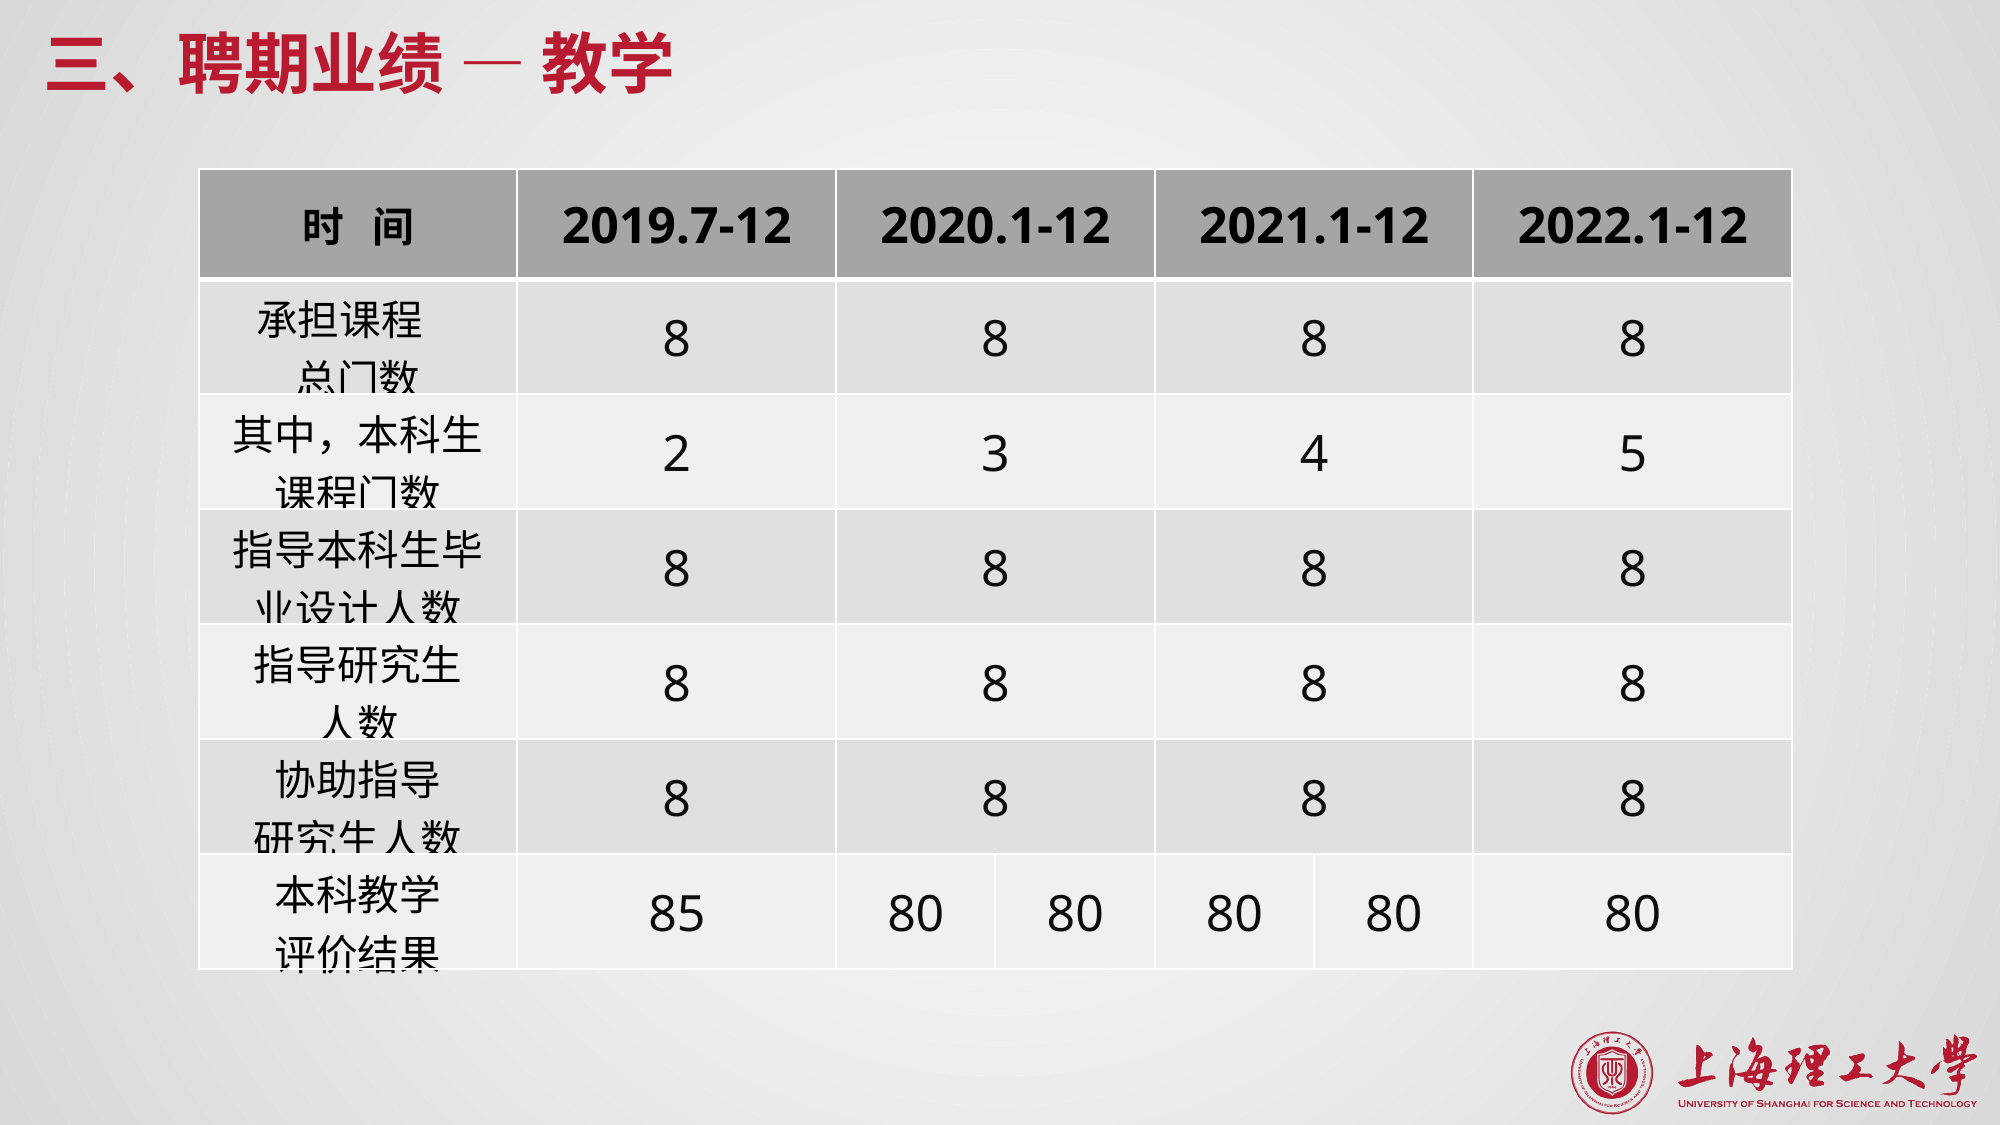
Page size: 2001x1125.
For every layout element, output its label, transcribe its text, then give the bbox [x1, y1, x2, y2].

table_cell 8 [518, 740, 835, 853]
table_cell 8 [1156, 282, 1472, 393]
table_cell 4 [1156, 395, 1472, 508]
table_cell 8 [837, 510, 1154, 623]
table_cell 8 [1156, 625, 1472, 738]
table_cell 8 [1156, 510, 1472, 623]
table_header 2022.1-12 [1474, 170, 1791, 277]
table_cell 8 [518, 282, 835, 393]
table_cell 8 [1474, 625, 1791, 738]
table_cell 80 [837, 855, 994, 968]
table_header 时 间 [200, 170, 516, 277]
table_cell 8 [1474, 282, 1791, 393]
table_cell 8 [518, 625, 835, 738]
table_cell 3 [837, 395, 1154, 508]
table_cell 8 [1474, 740, 1791, 853]
table_header 2019.7-12 [518, 170, 835, 277]
table_cell 85 [518, 855, 835, 968]
table_header 2020.1-12 [837, 170, 1154, 277]
table_cell 5 [1474, 395, 1791, 508]
table_cell 指导研究生 人数 [200, 625, 516, 738]
table_cell 80 [996, 855, 1154, 968]
table_header 2021.1-12 [1156, 170, 1472, 277]
table_cell 其中，本科生 课程门数 [200, 395, 516, 508]
table_cell 承担课程 总门数 [200, 282, 516, 393]
table_cell 8 [1156, 740, 1472, 853]
table_cell 8 [837, 740, 1154, 853]
table_cell 8 [518, 510, 835, 623]
table_cell 80 [1315, 855, 1472, 968]
picture [1480, 896, 2001, 1125]
table_cell 指导本科生毕业设计人数 [200, 510, 516, 623]
text_box 三、聘期业绩 — 教学 [29, 13, 691, 109]
table_cell 协助指导 研究生人数 [200, 740, 516, 853]
table_cell 80 [1156, 855, 1313, 968]
table_cell 8 [1474, 510, 1791, 623]
table_cell 2 [518, 395, 835, 508]
table_cell 80 [1474, 855, 1791, 968]
table_cell 8 [837, 625, 1154, 738]
table_cell 8 [837, 282, 1154, 393]
table_cell 本科教学 评价结果 [200, 855, 516, 968]
